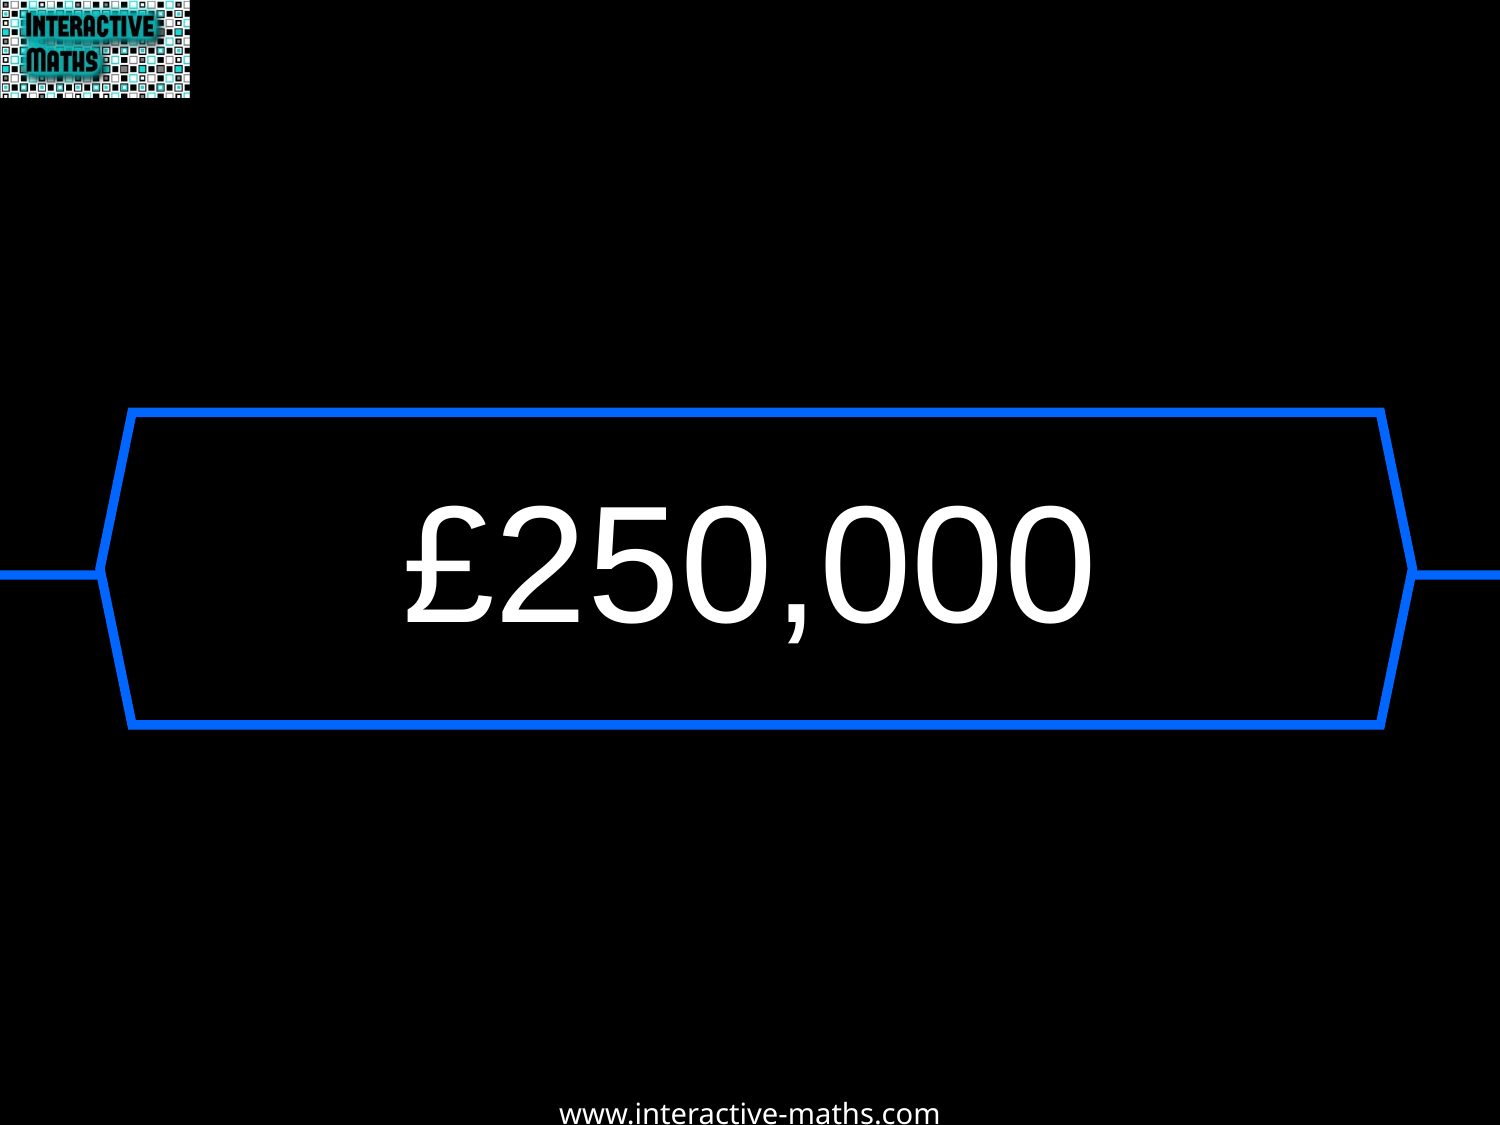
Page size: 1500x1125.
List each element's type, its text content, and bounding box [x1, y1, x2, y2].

footer www.interactive-maths.com [512, 1087, 988, 1125]
text_box [116, 412, 1413, 725]
title £250,000 [112, 462, 1388, 650]
text_box [99, 510, 112, 628]
picture [0, 0, 190, 98]
